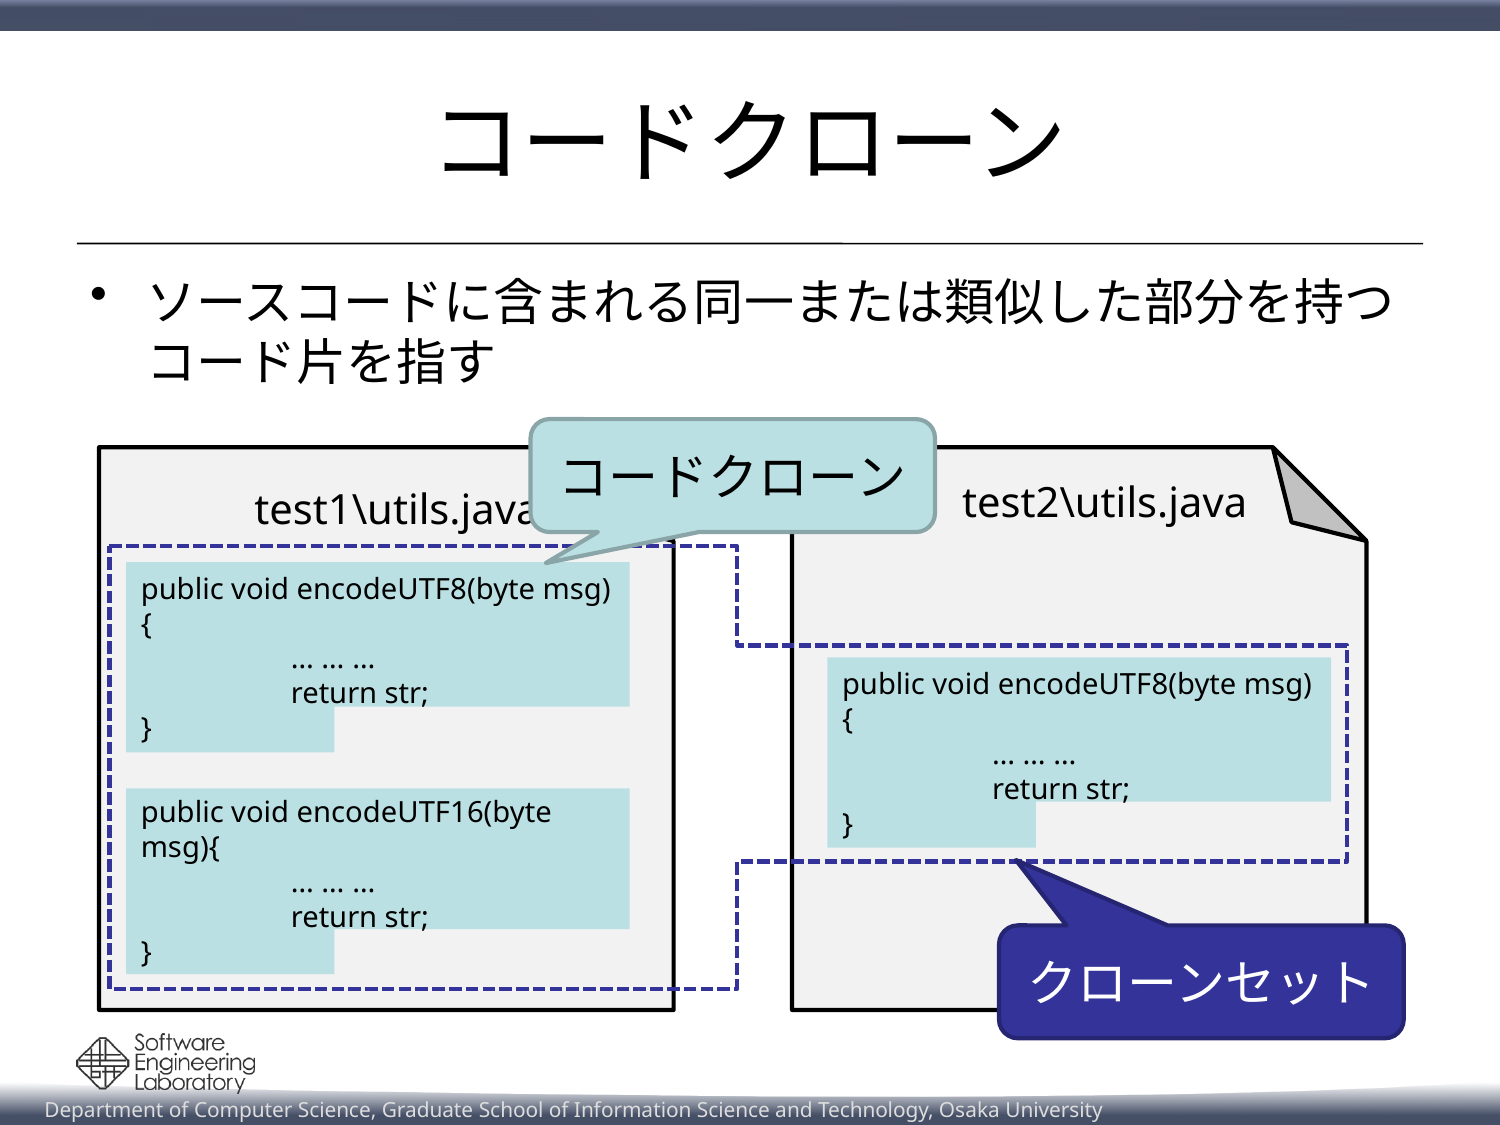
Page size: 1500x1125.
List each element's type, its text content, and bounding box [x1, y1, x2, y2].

list ソースコードに含まれる同一または類似した部分を持つコード片を指す [74, 262, 1426, 412]
text_box クローンセット [996, 858, 1406, 1041]
picture [0, 0, 1500, 31]
text_box コードクローン [528, 416, 938, 566]
text_box test2\utils.java [947, 468, 1263, 534]
text_box [789, 445, 1369, 923]
picture [0, 1033, 1500, 1125]
text_box [107, 544, 1349, 991]
title コードクローン [74, 44, 1424, 233]
text_box [96, 445, 676, 1013]
text_box test1\utils.java [239, 475, 555, 541]
text_box [789, 862, 1061, 1013]
